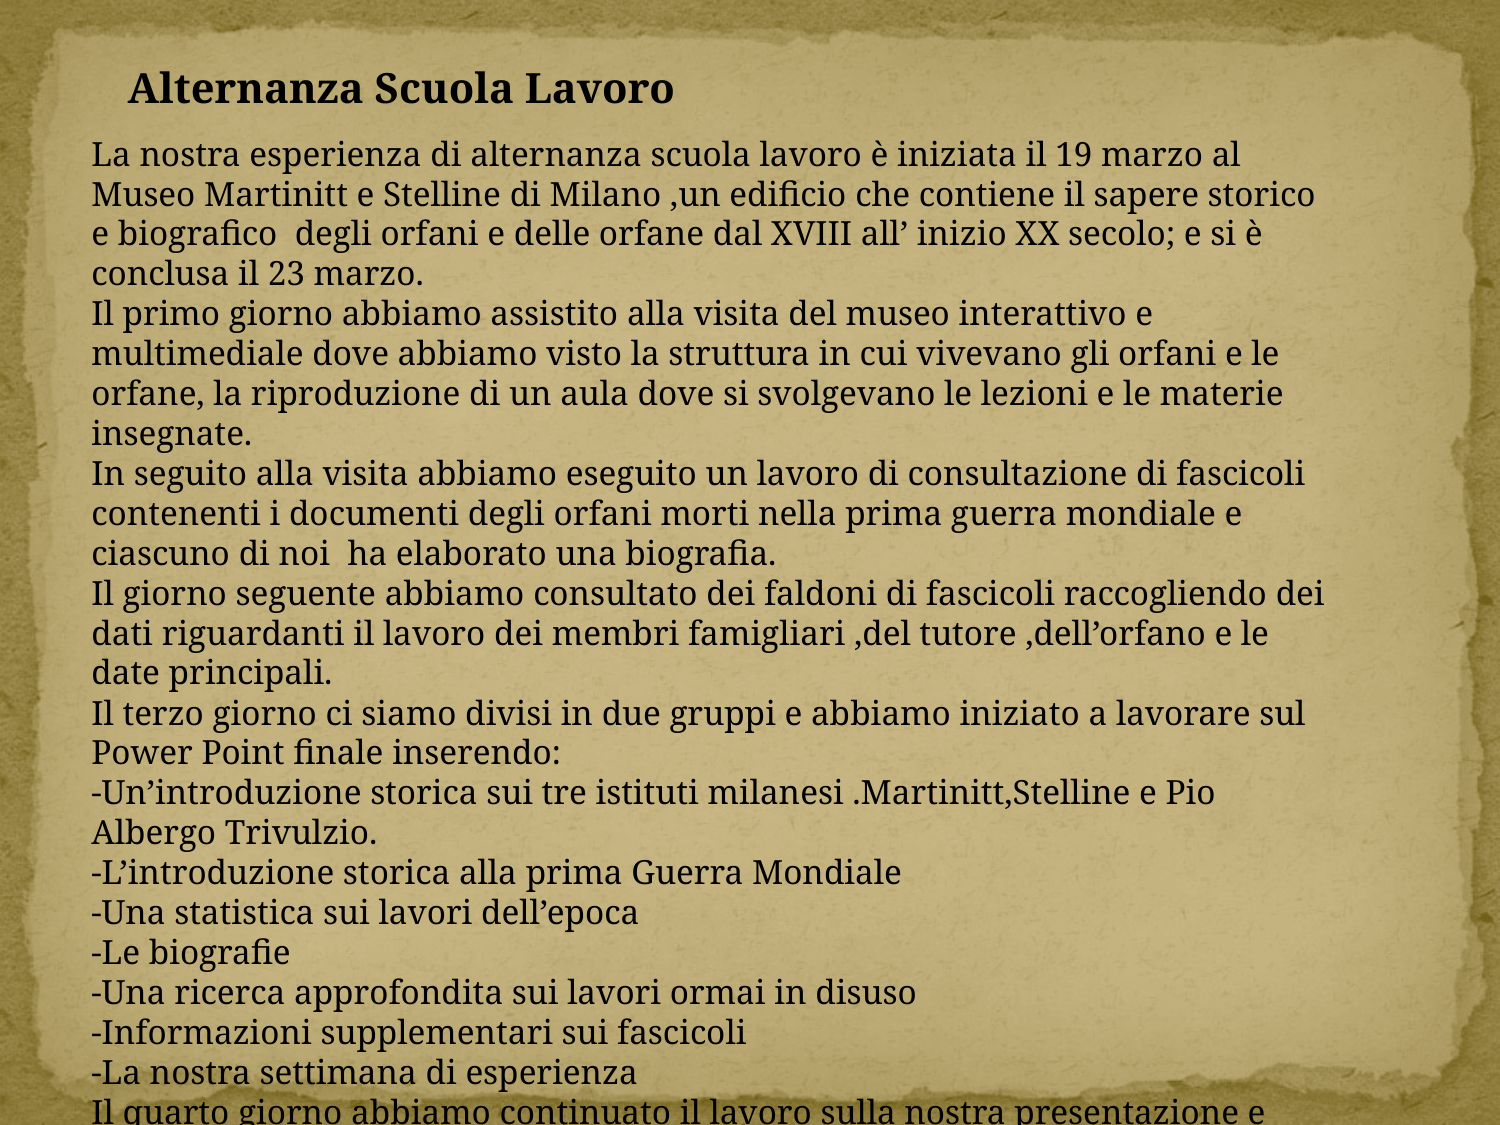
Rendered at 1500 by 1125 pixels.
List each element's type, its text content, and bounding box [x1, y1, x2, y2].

text_box Alternanza Scuola Lavoro [76, 54, 727, 120]
text_box La nostra esperienza di alternanza scuola lavoro è iniziata il 19 marzo al Museo Martinitt e Stelline di Milano ,un edificio che contiene il sapere storico e biografico degli orfani e delle orfane dal XVIII all’ inizio XX secolo; e si è conclusa il 23 marzo. Il primo giorno abbiamo assistito alla visita del museo interattivo e multimediale dove abbiamo visto la struttura in cui vivevano gli orfani e le orfane, la riproduzione di un aula dove si svolgevano le lezioni e le materie insegnate. In seguito alla visita abbiamo eseguito un lavoro di consultazione di fascicoli contenenti i documenti degli orfani morti nella prima guerra mondiale e ciascuno di noi ha elaborato una biografia. Il giorno seguente abbiamo consultato dei faldoni di fascicoli raccogliendo dei dati riguardanti il lavoro dei membri famigliari ,del tutore ,dell’orfano e le date principali. Il terzo giorno ci siamo divisi in due gruppi e abbiamo iniziato a lavorare sul Power Point finale inserendo: -Un’introduzione storica sui tre istituti milanesi .Martinitt,Stelline e Pio Albergo Trivulzio. -L’introduzione storica alla prima Guerra Mondiale -Una statistica sui lavori dell’epoca -Le biografie -Una ricerca approfondita sui lavori ormai in disuso -Informazioni supplementari sui fascicoli -La nostra settimana di esperienza Il quarto giorno abbiamo continuato il lavoro sulla nostra presentazione e infine l’ ultimo giorno abbiamo presentato il nostro elaborato. [76, 125, 1353, 1125]
